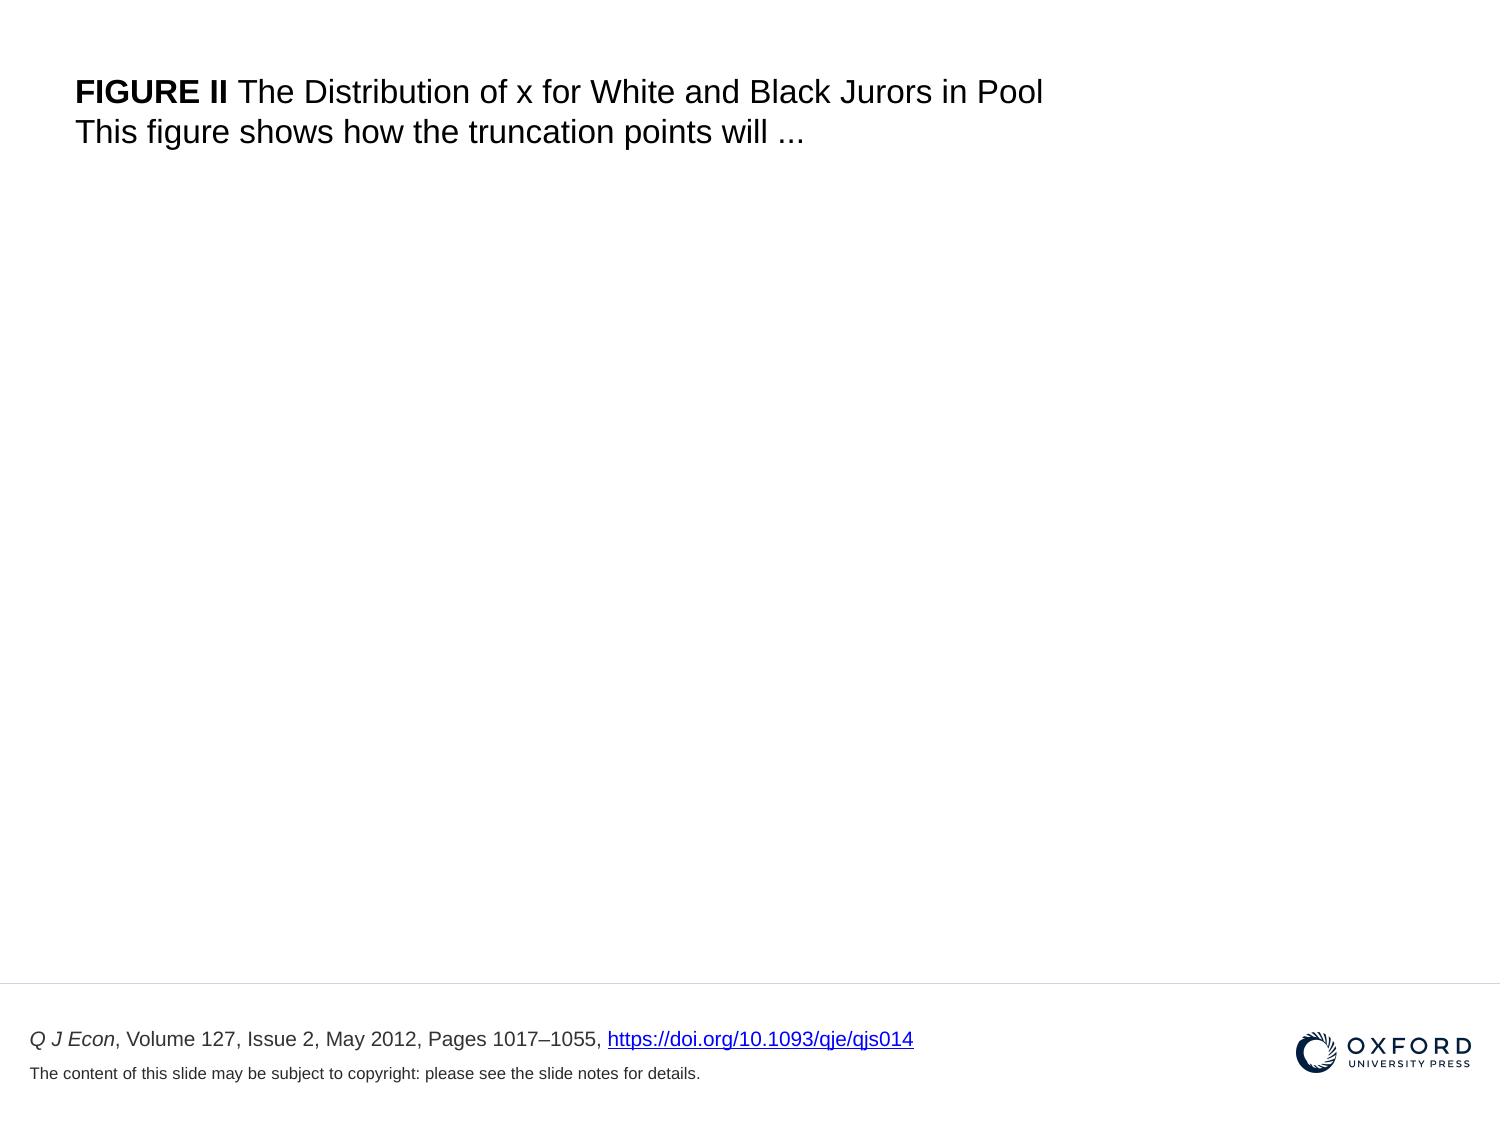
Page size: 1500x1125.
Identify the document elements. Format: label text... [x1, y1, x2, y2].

footer Q J Econ, Volume 127, Issue 2, May 2012, Pages 1017–1055, https://doi.org/10.1093/qje/qjs014 The content of this slide may be subject to copyright: please see the slide notes for details. [0, 983, 1260, 1125]
title FIGURE II The Distribution of x for White and Black Jurors in Pool This figure shows how the truncation points will ... [75, 69, 1078, 171]
picture [1296, 1032, 1471, 1073]
